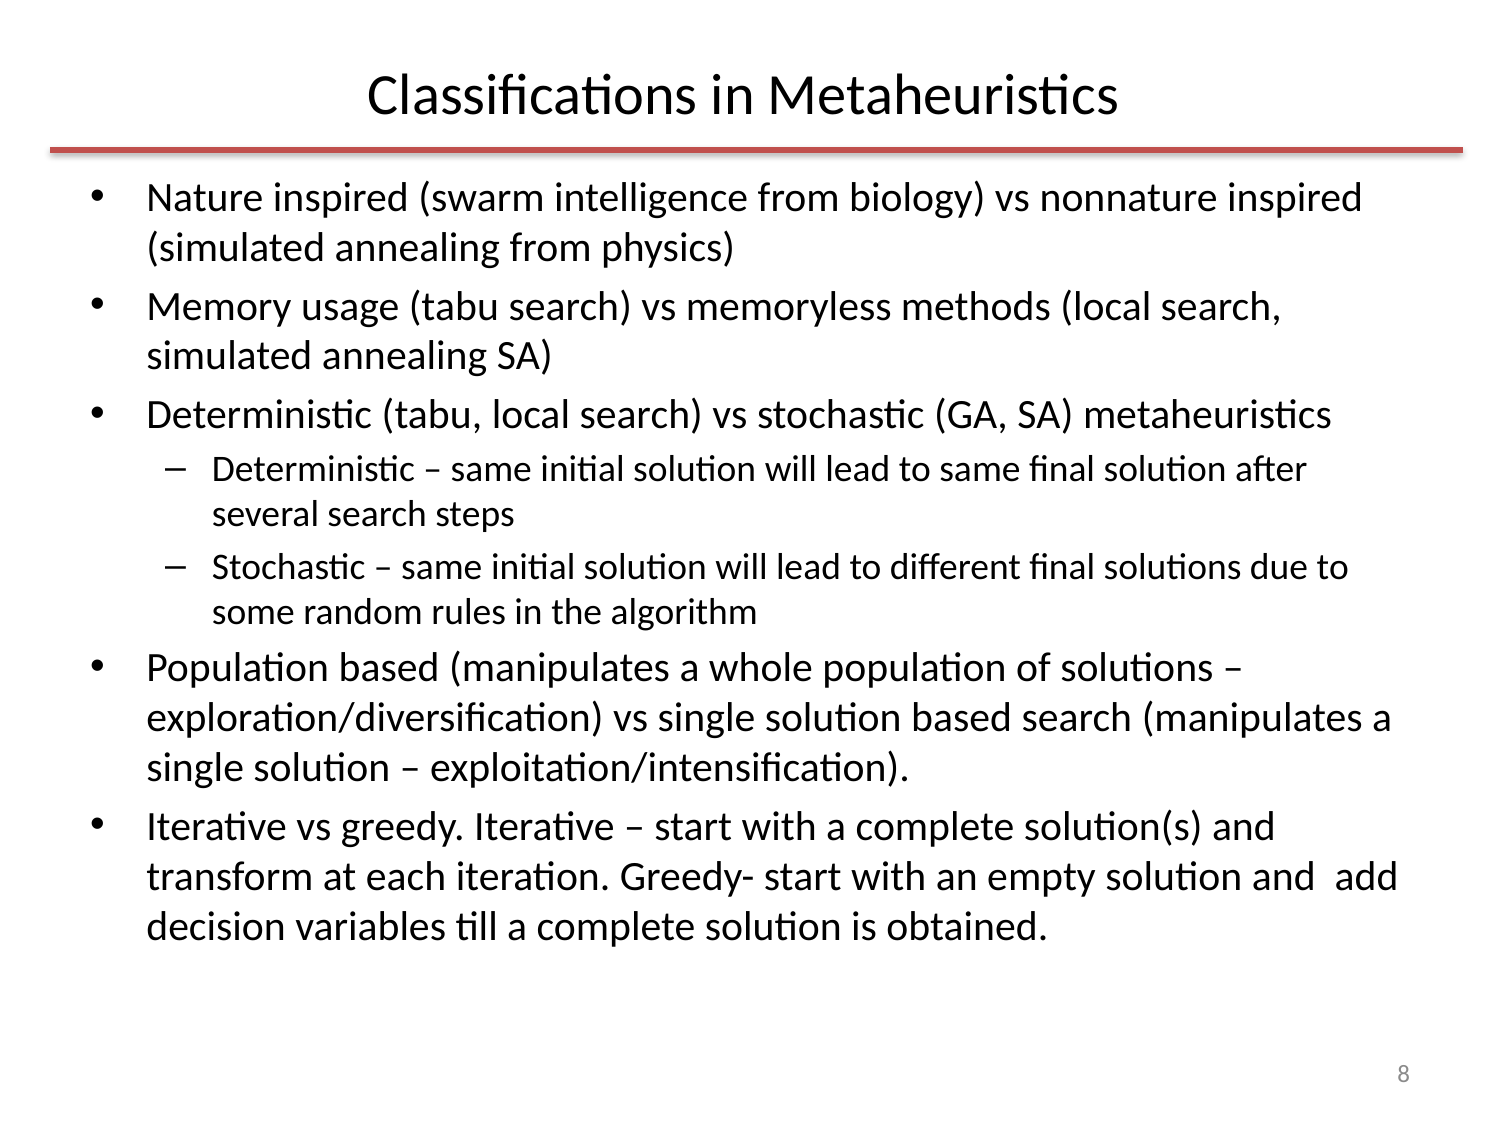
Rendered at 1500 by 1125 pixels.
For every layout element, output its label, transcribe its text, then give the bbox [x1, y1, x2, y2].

title Classifications in Metaheuristics [75, 45, 1425, 138]
list Nature inspired (swarm intelligence from biology) vs nonnature inspired (simulated annealing from physics) Memory usage (tabu search) vs memoryless methods (local search, simulated annealing SA) Deterministic (tabu, local search) vs stochastic (GA, SA) metaheuristics Deterministic – same initial solution will lead to same final solution after several search steps Stochastic – same initial solution will lead to different final solutions due to some random rules in the algorithm Population based (manipulates a whole population of solutions – exploration/diversification) vs single solution based search (manipulates a single solution – exploitation/intensification). Iterative vs greedy. Iterative – start with a complete solution(s) and transform at each iteration. Greedy- start with an empty solution and add decision variables till a complete solution is obtained. [75, 162, 1425, 1038]
slide_number 8 [1074, 1042, 1425, 1103]
